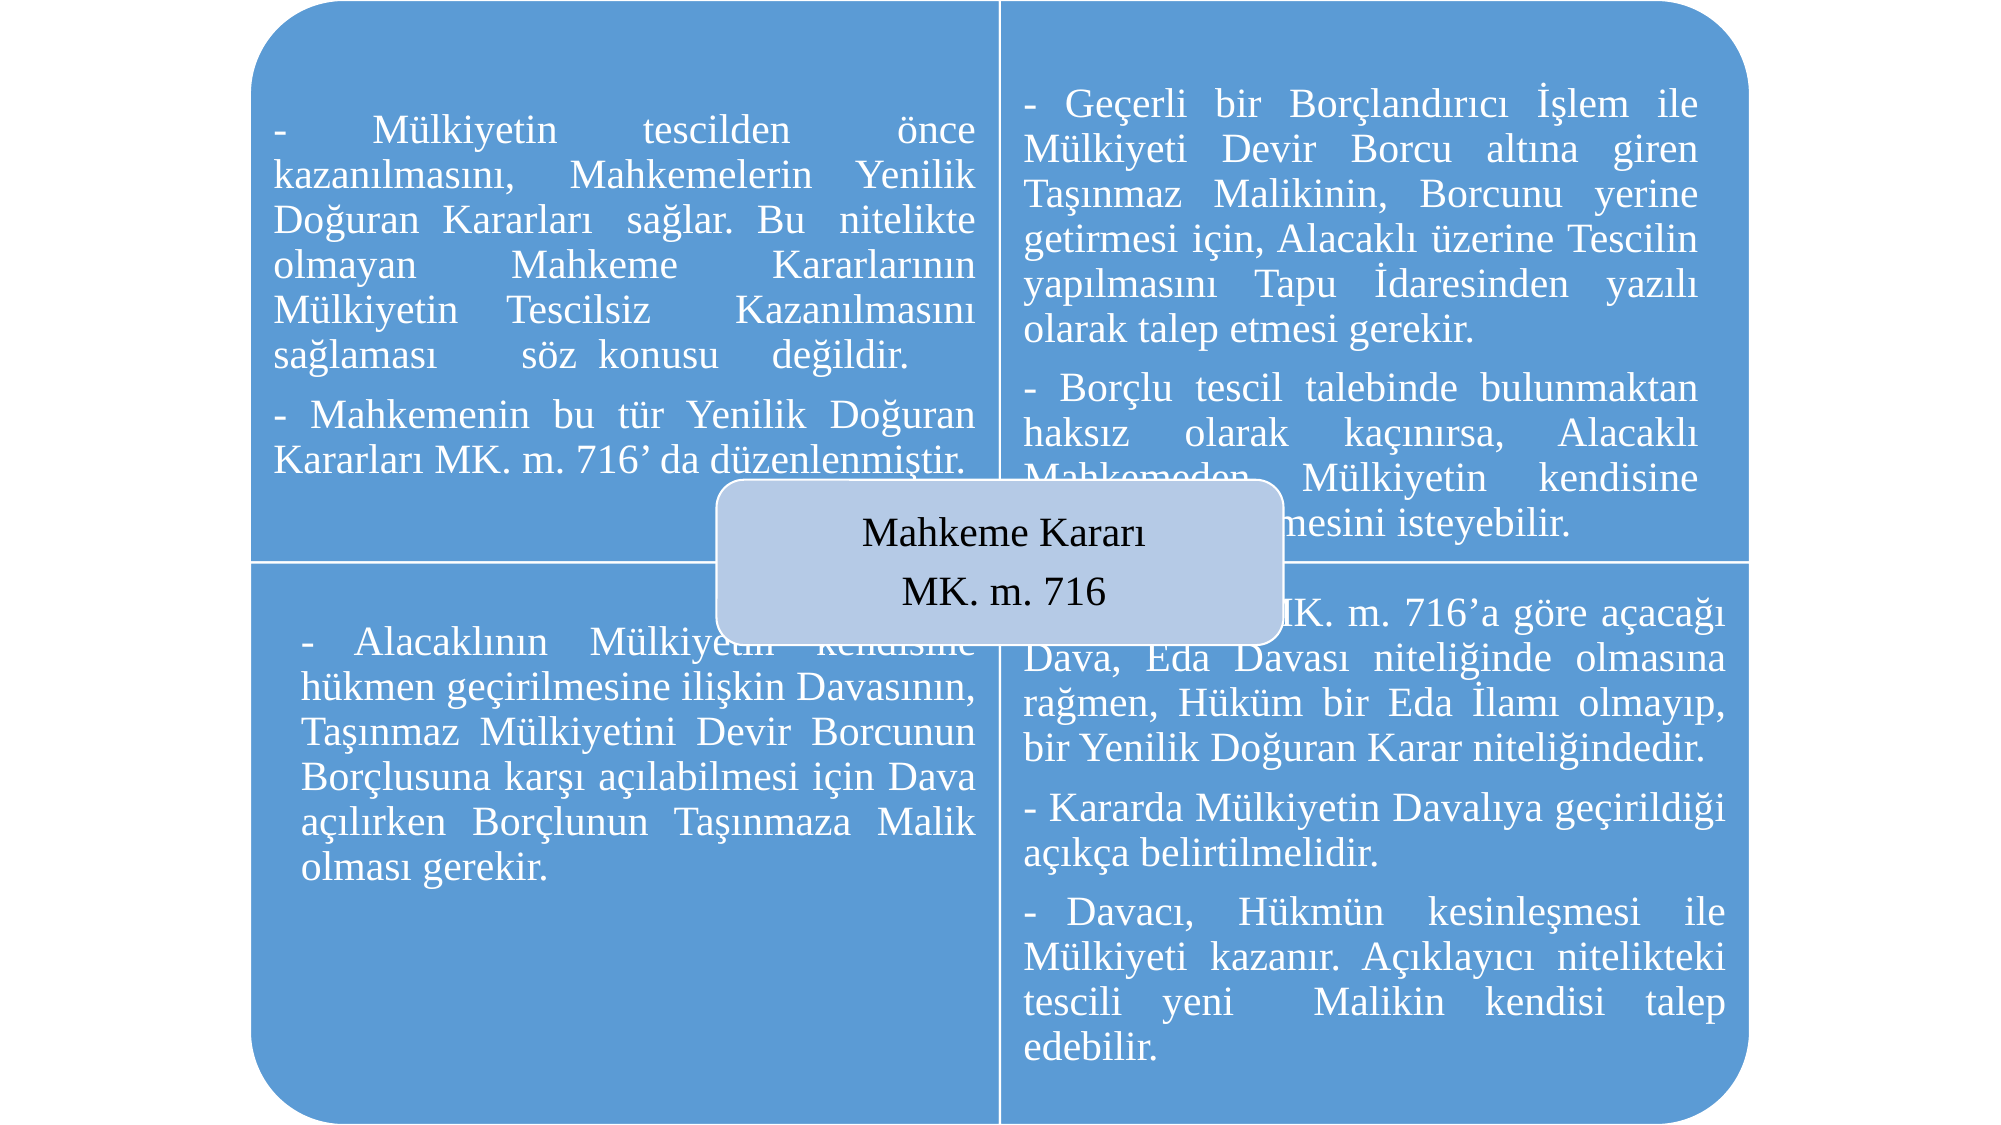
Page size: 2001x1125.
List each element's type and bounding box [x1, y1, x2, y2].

list [249, 0, 1750, 1125]
